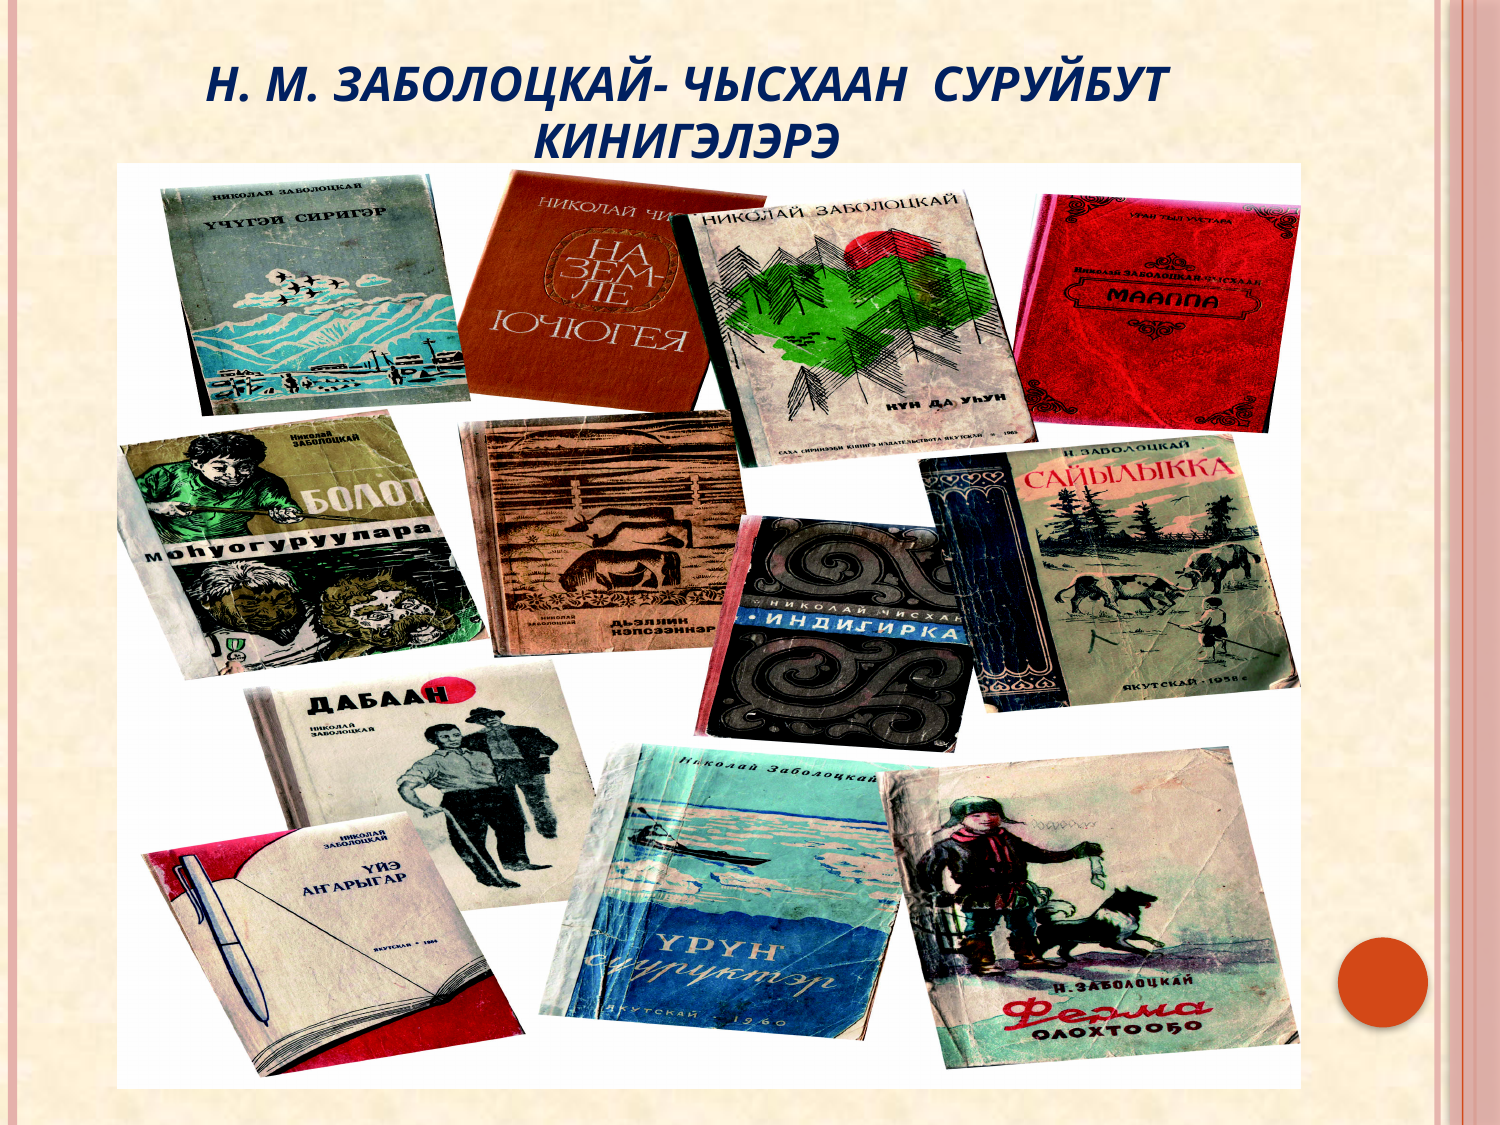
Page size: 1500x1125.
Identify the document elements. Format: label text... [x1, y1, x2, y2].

picture [1441, 0, 1449, 1125]
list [116, 163, 1302, 1089]
picture [0, 0, 7, 1125]
picture [18, 0, 1434, 1125]
title Н. М. Заболоцкай- Чысхаан суруйбут кинигэлэрэ [75, 45, 1300, 176]
